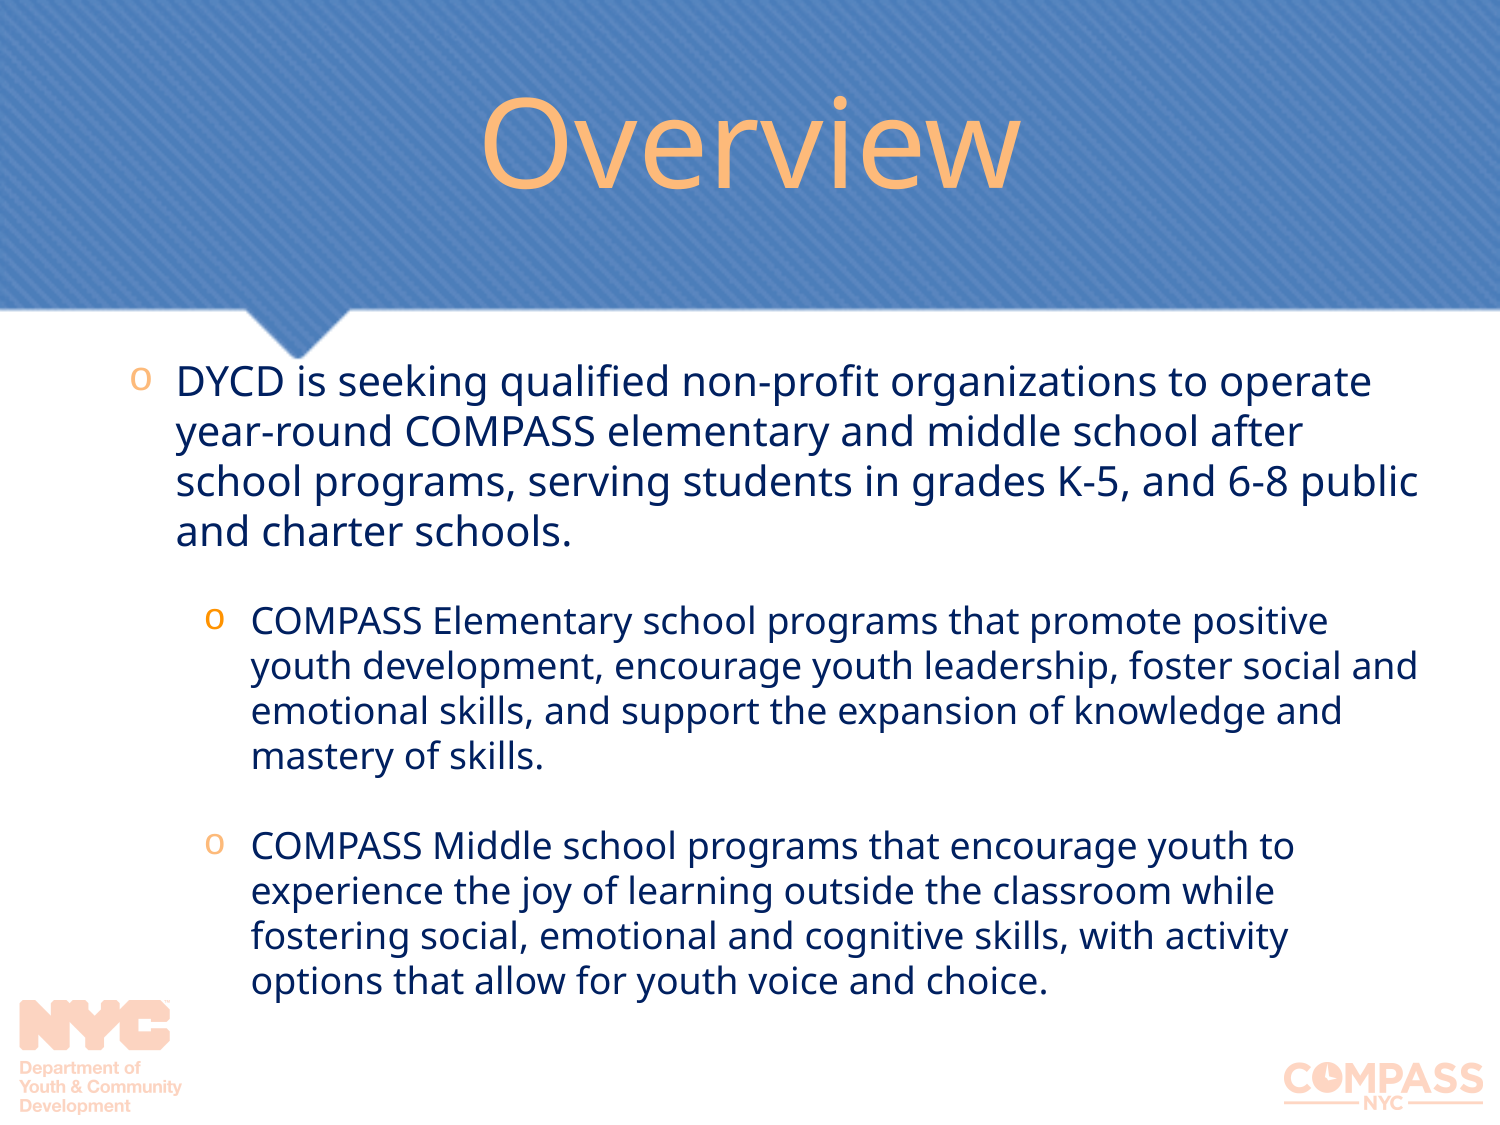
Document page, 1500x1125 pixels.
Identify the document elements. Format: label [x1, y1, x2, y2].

picture [1284, 1061, 1484, 1110]
picture [18, 1000, 182, 1116]
list [0, 0, 1500, 1125]
